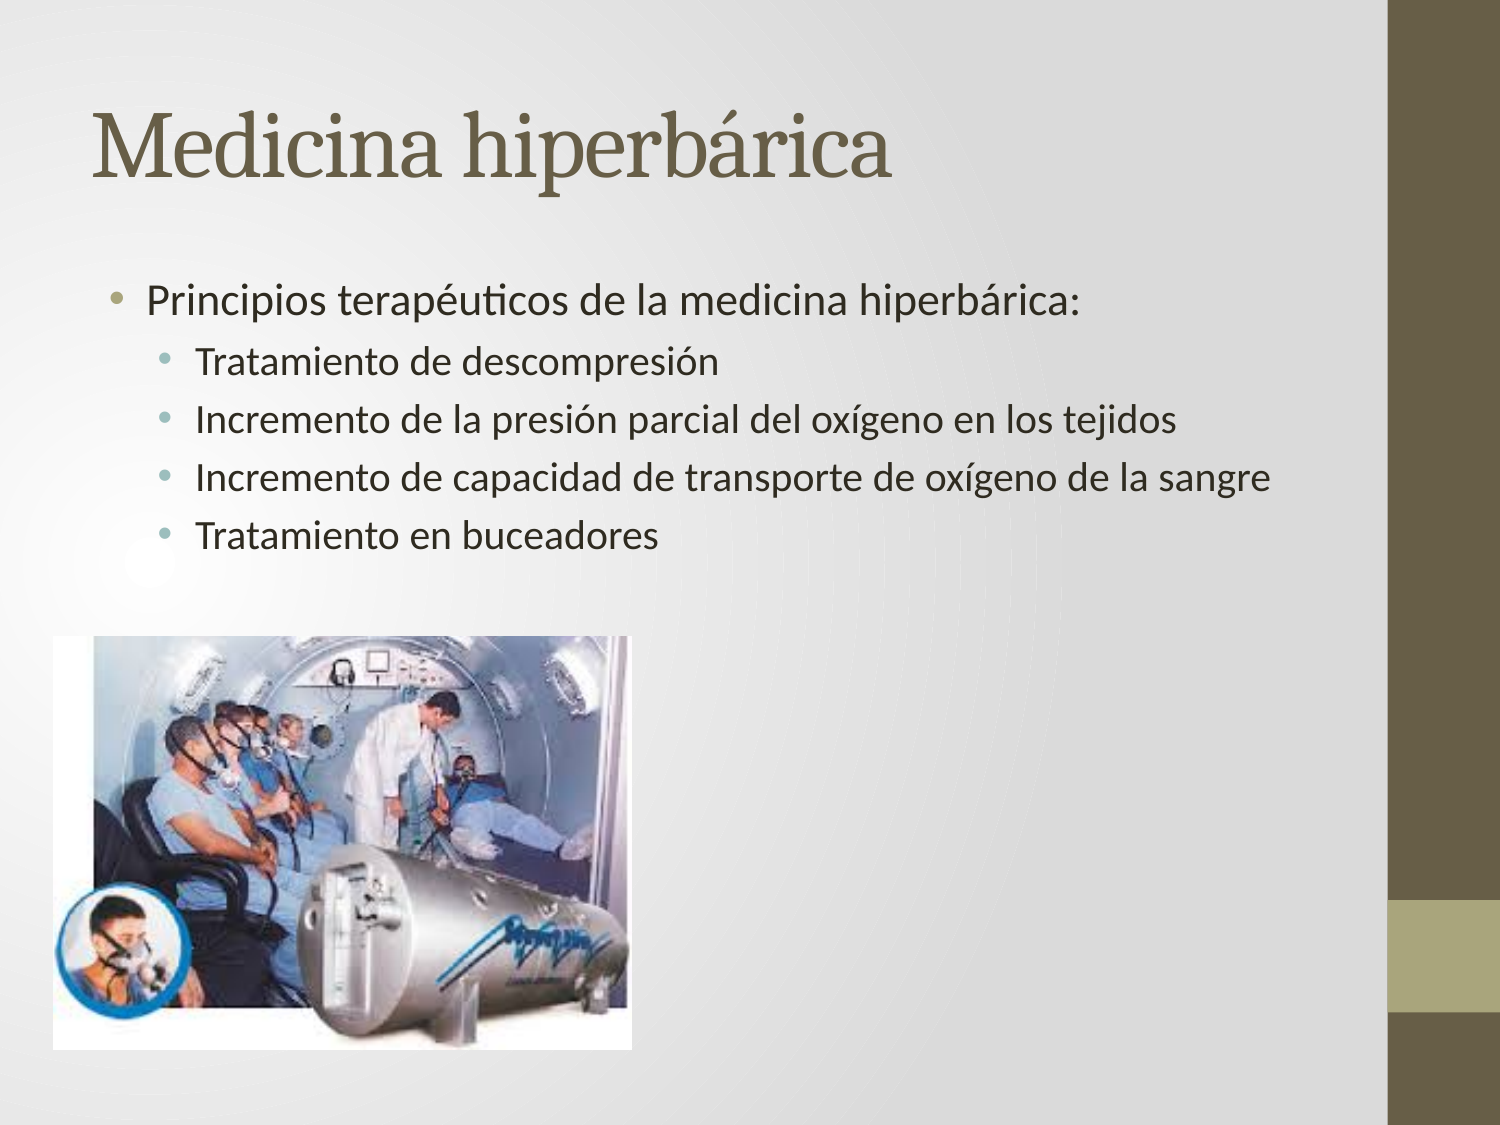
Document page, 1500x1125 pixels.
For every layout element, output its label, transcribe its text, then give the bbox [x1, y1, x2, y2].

title Medicina hiperbárica [75, 45, 1325, 233]
picture [52, 636, 633, 1051]
list Principios terapéuticos de la medicina hiperbárica: Tratamiento de descompresión Incremento de la presión parcial del oxígeno en los tejidos Incremento de capacidad de transporte de oxígeno de la sangre Tratamiento en buceadores [74, 262, 1326, 1051]
